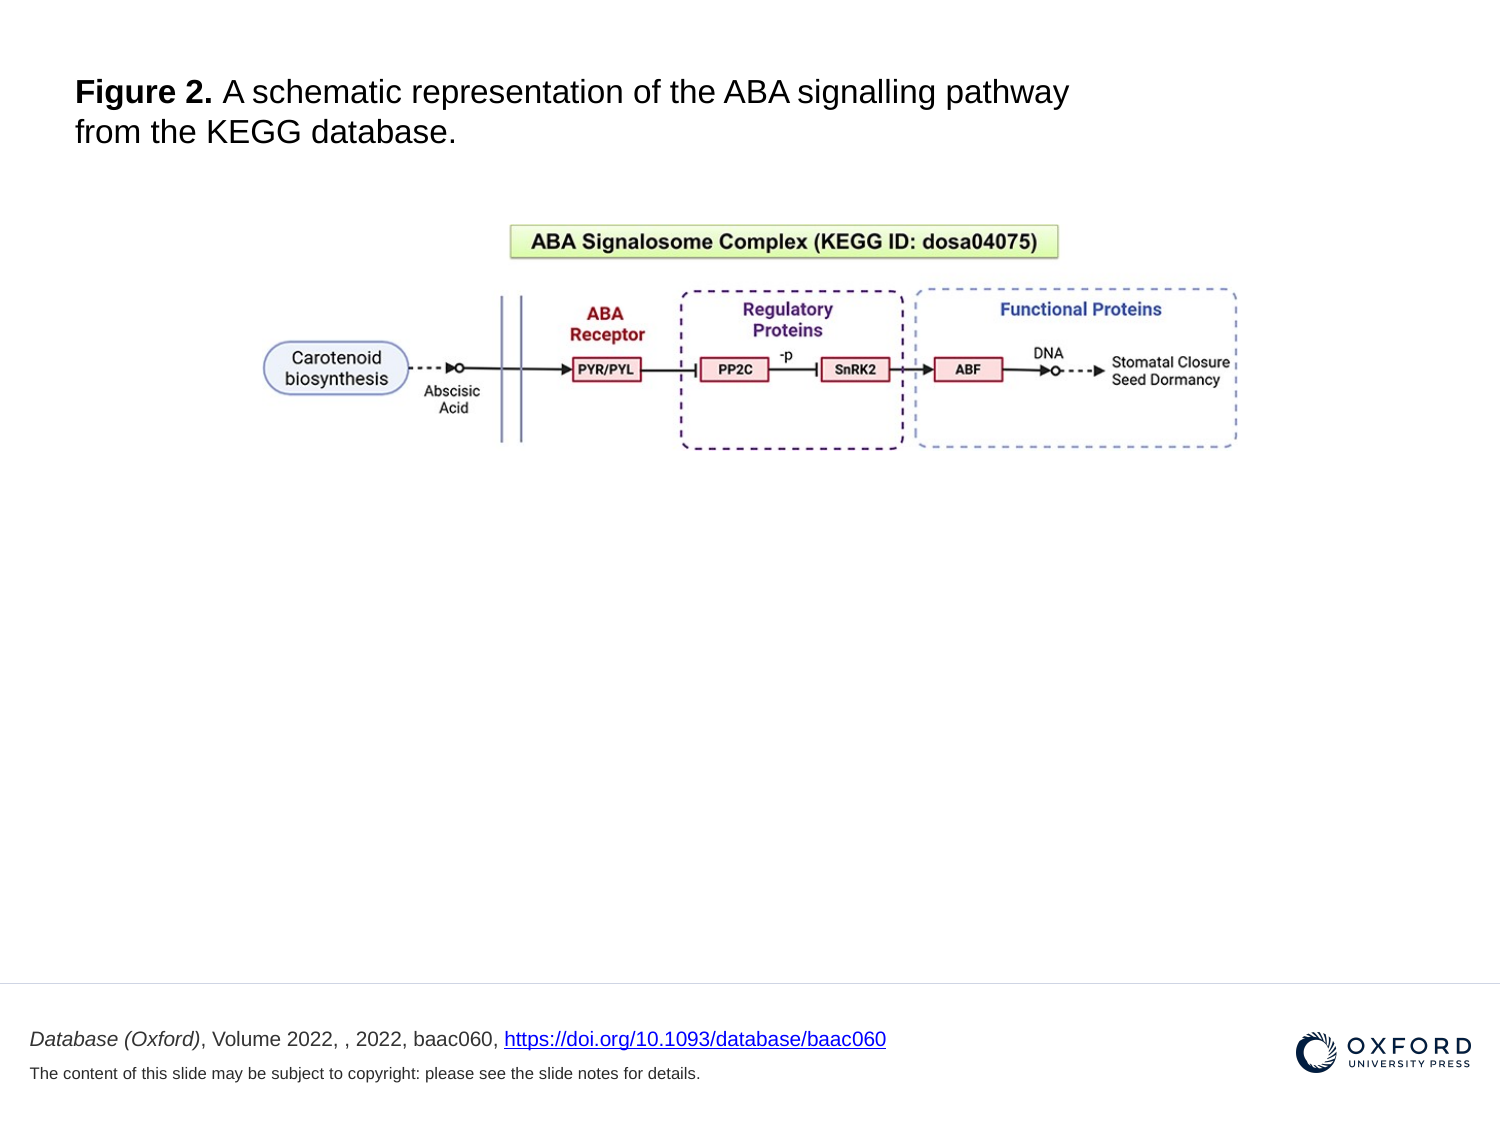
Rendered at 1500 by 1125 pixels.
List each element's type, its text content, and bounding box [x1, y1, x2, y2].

footer Database (Oxford), Volume 2022, , 2022, baac060, https://doi.org/10.1093/database/baac060 The content of this slide may be subject to copyright: please see the slide notes for details. [0, 983, 1260, 1125]
picture [1296, 1032, 1471, 1073]
picture [262, 224, 1238, 451]
title Figure 2. A schematic representation of the ABA signalling pathway from the KEGG database. [75, 69, 1078, 171]
